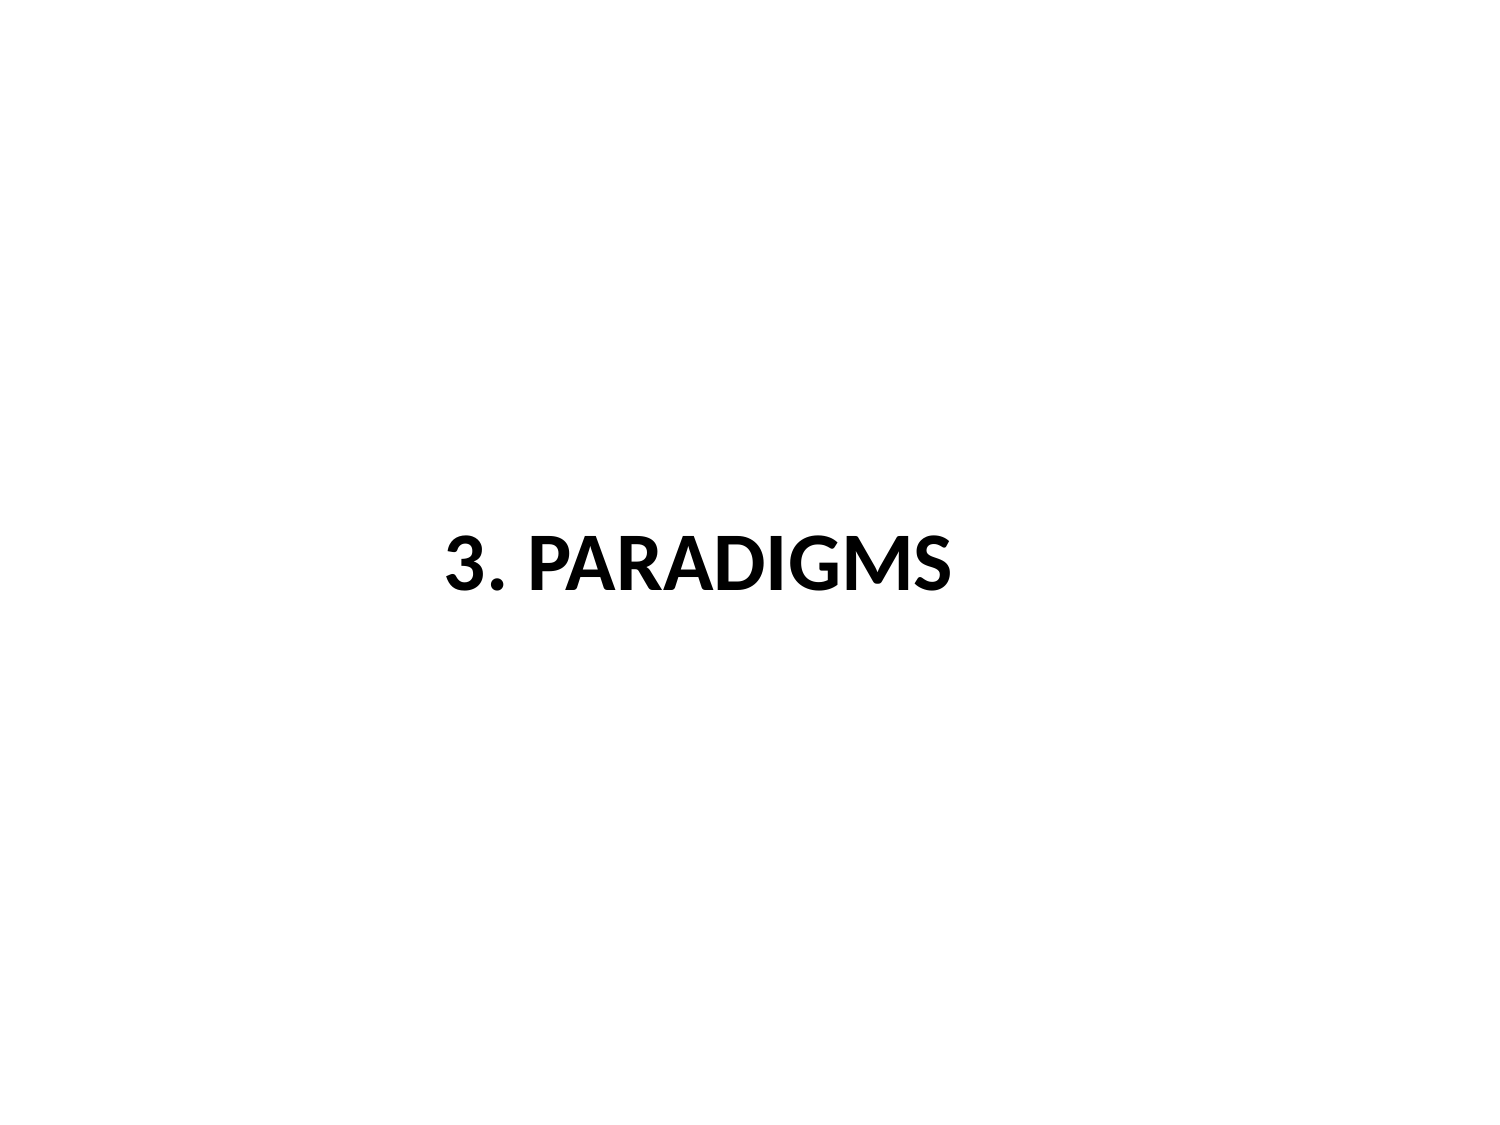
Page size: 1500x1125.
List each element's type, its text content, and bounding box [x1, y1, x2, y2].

title 3. Paradigms [428, 499, 1500, 723]
